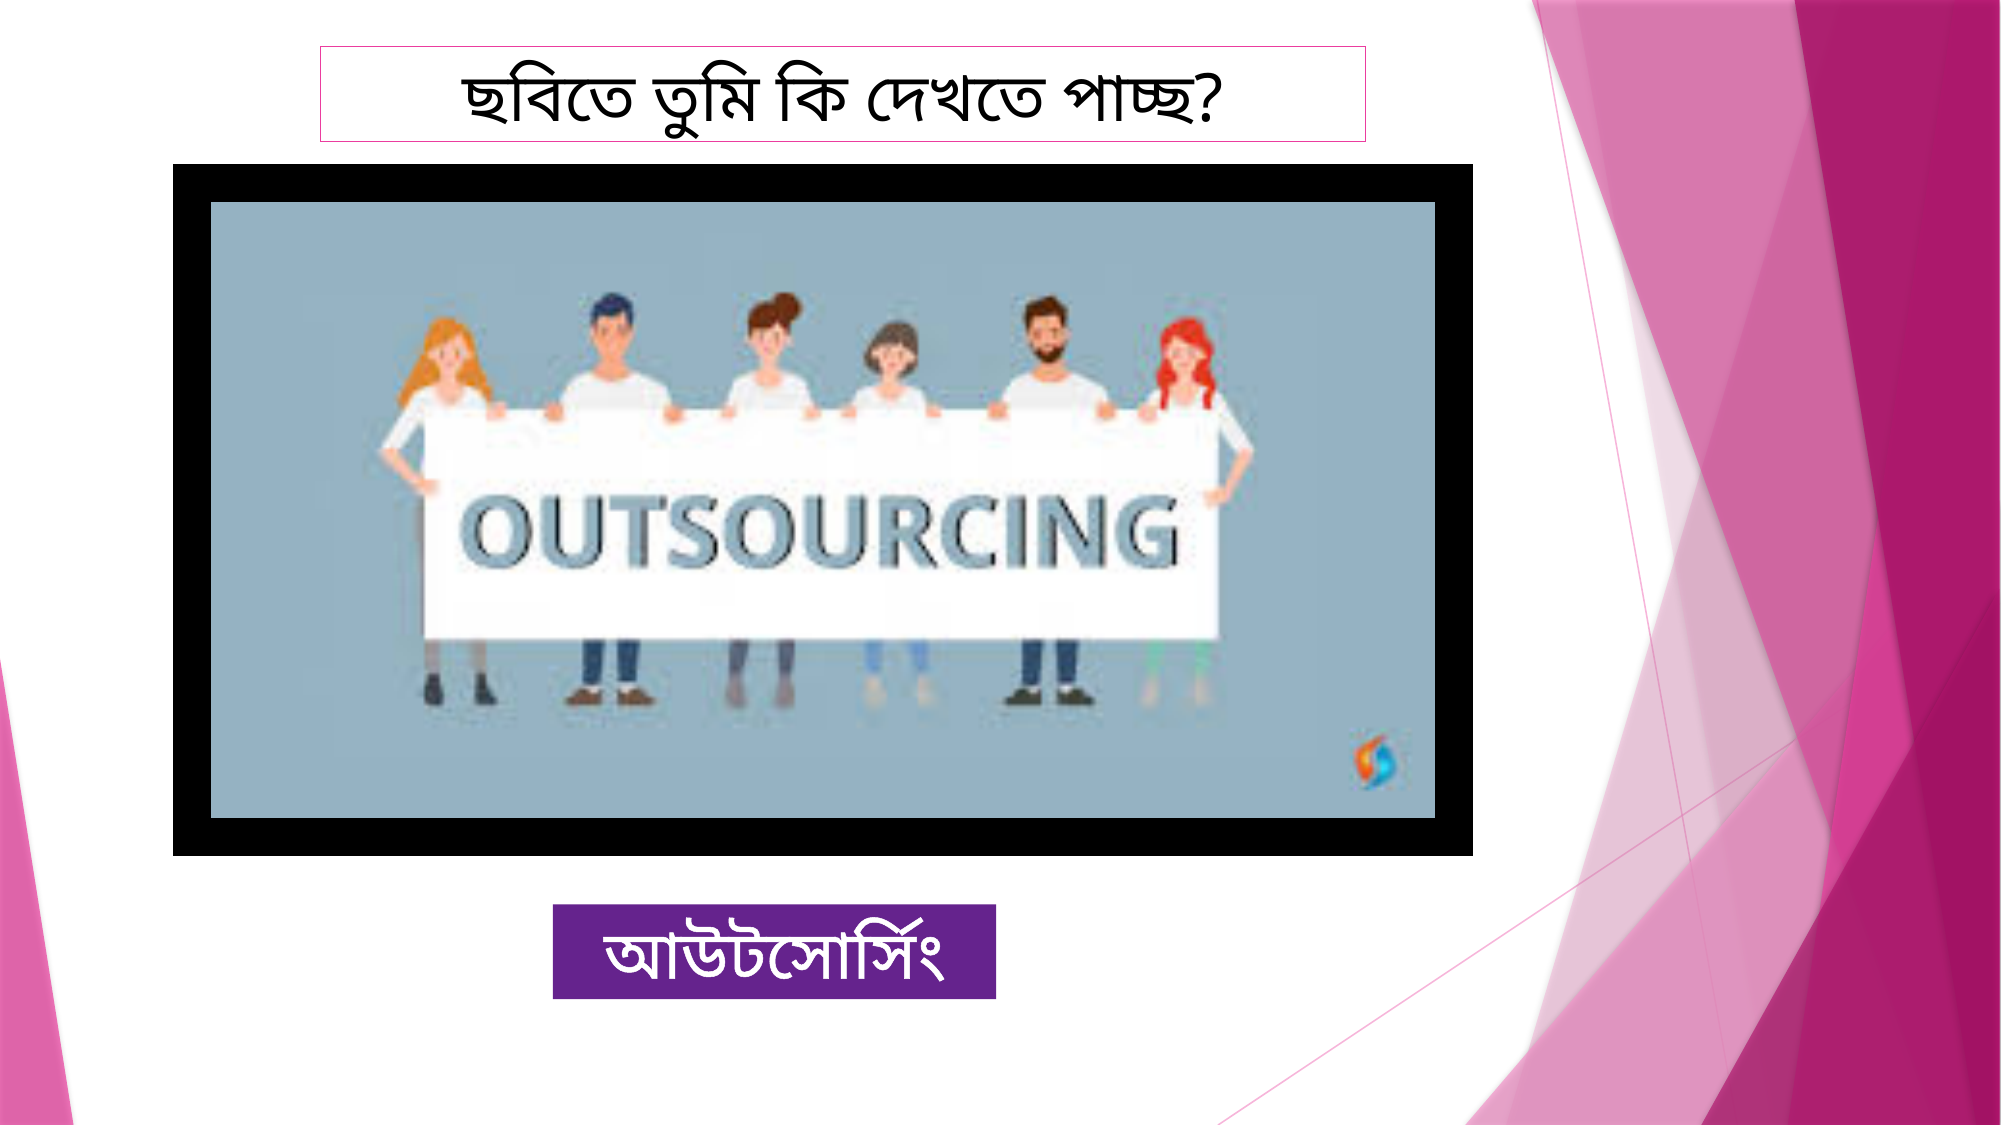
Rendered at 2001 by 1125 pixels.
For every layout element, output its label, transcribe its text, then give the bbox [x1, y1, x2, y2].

text_box আউটসোর্সিং [552, 904, 997, 1000]
picture [209, 201, 1436, 819]
text_box ছবিতে তুমি কি দেখতে পাচ্ছ? [320, 46, 1366, 142]
